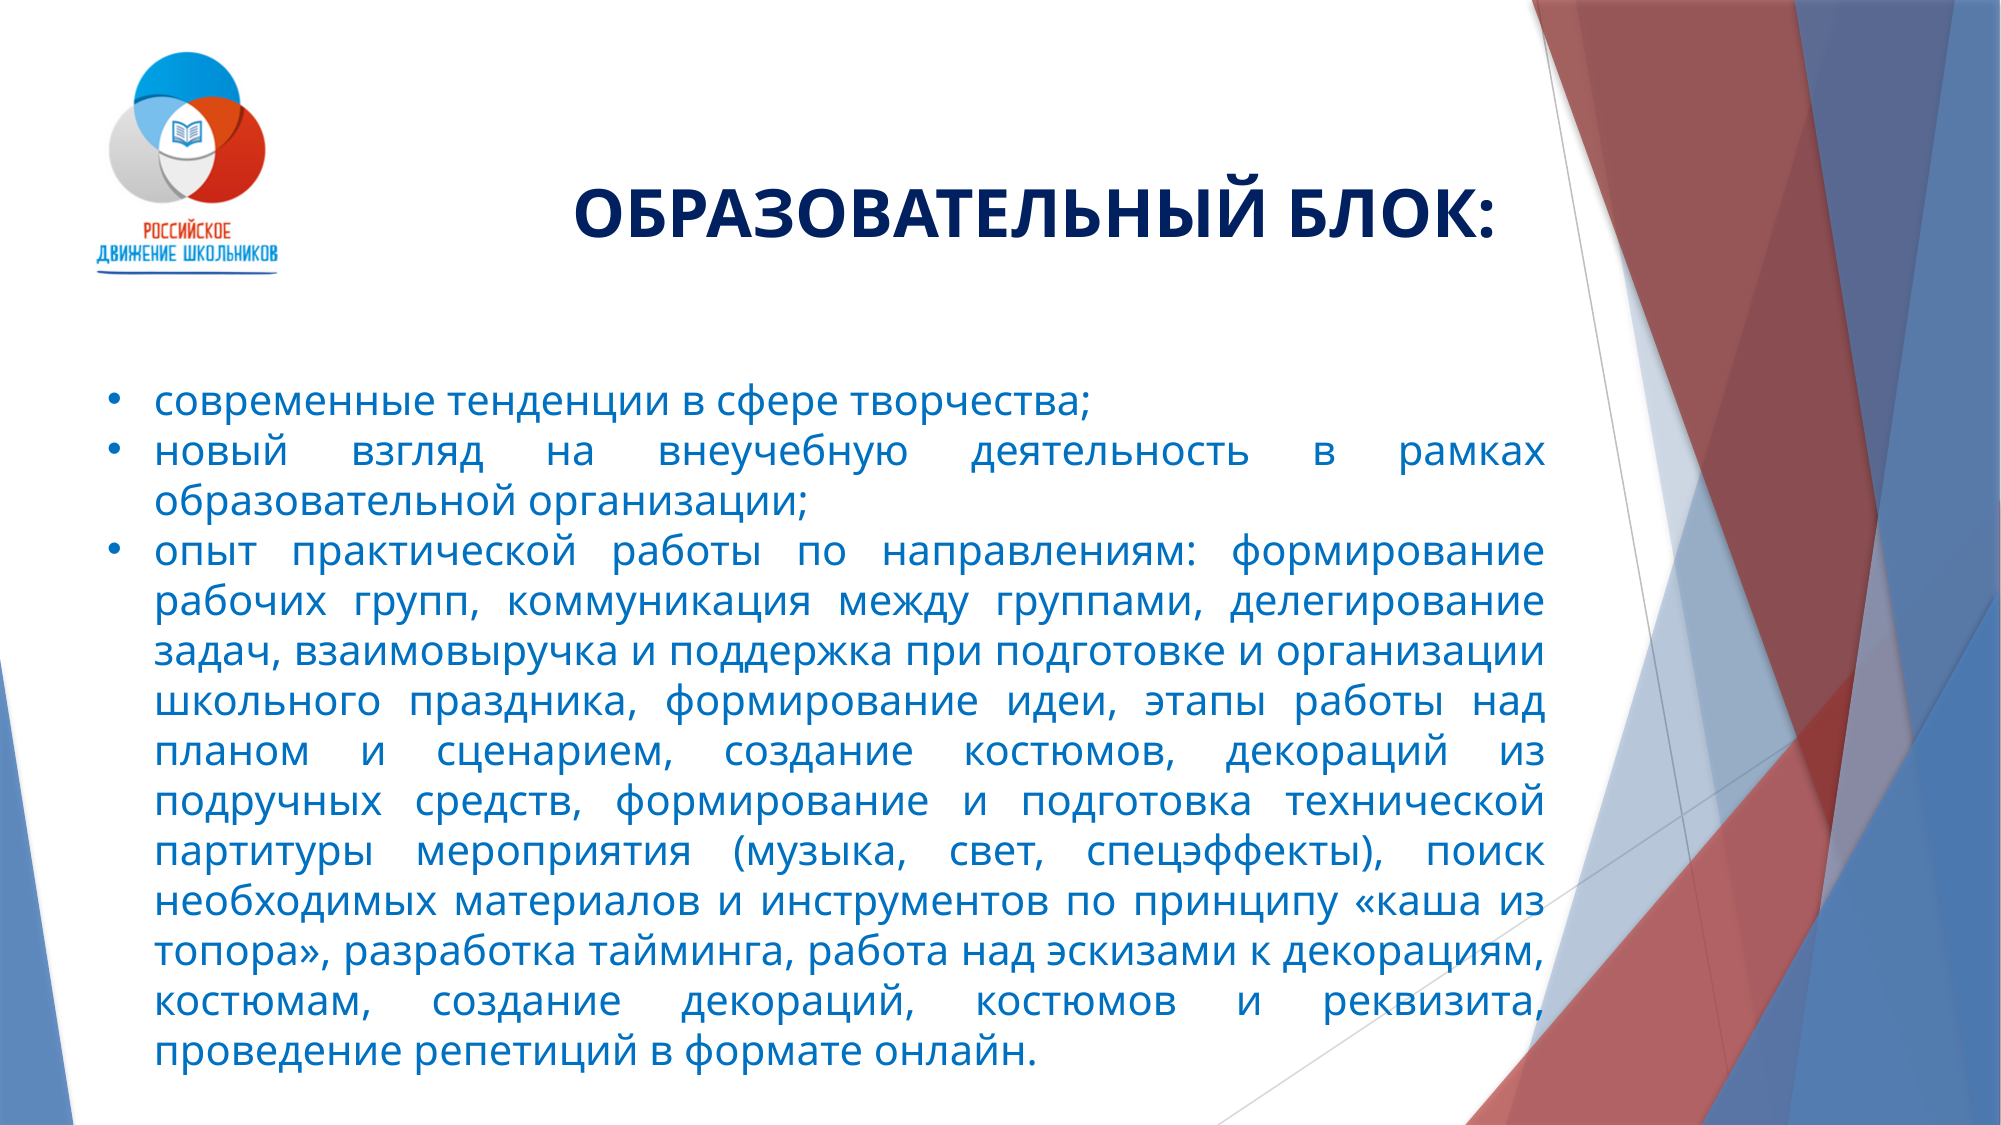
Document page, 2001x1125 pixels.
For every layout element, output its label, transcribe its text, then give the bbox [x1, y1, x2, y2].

picture [22, 0, 351, 328]
text_box ОБРАЗОВАТЕЛЬНЫЙ БЛОК: [557, 163, 1512, 259]
text_box современные тенденции в сфере творчества; новый взгляд на внеучебную деятельность в рамках образовательной организации; опыт практической работы по направлениям: формирование рабочих групп, коммуникация между группами, делегирование задач, взаимовыручка и поддержка при подготовке и организации школьного праздника, формирование идеи, этапы работы над планом и сценарием, создание костюмов, декораций из подручных средств, формирование и подготовка технической партитуры мероприятия (музыка, свет, спецэффекты), поиск необходимых материалов и инструментов по принципу «каша из топора», разработка тайминга, работа над эскизами к декорациям, костюмам, создание декораций, костюмов и реквизита, проведение репетиций в формате онлайн. [92, 366, 1561, 1082]
